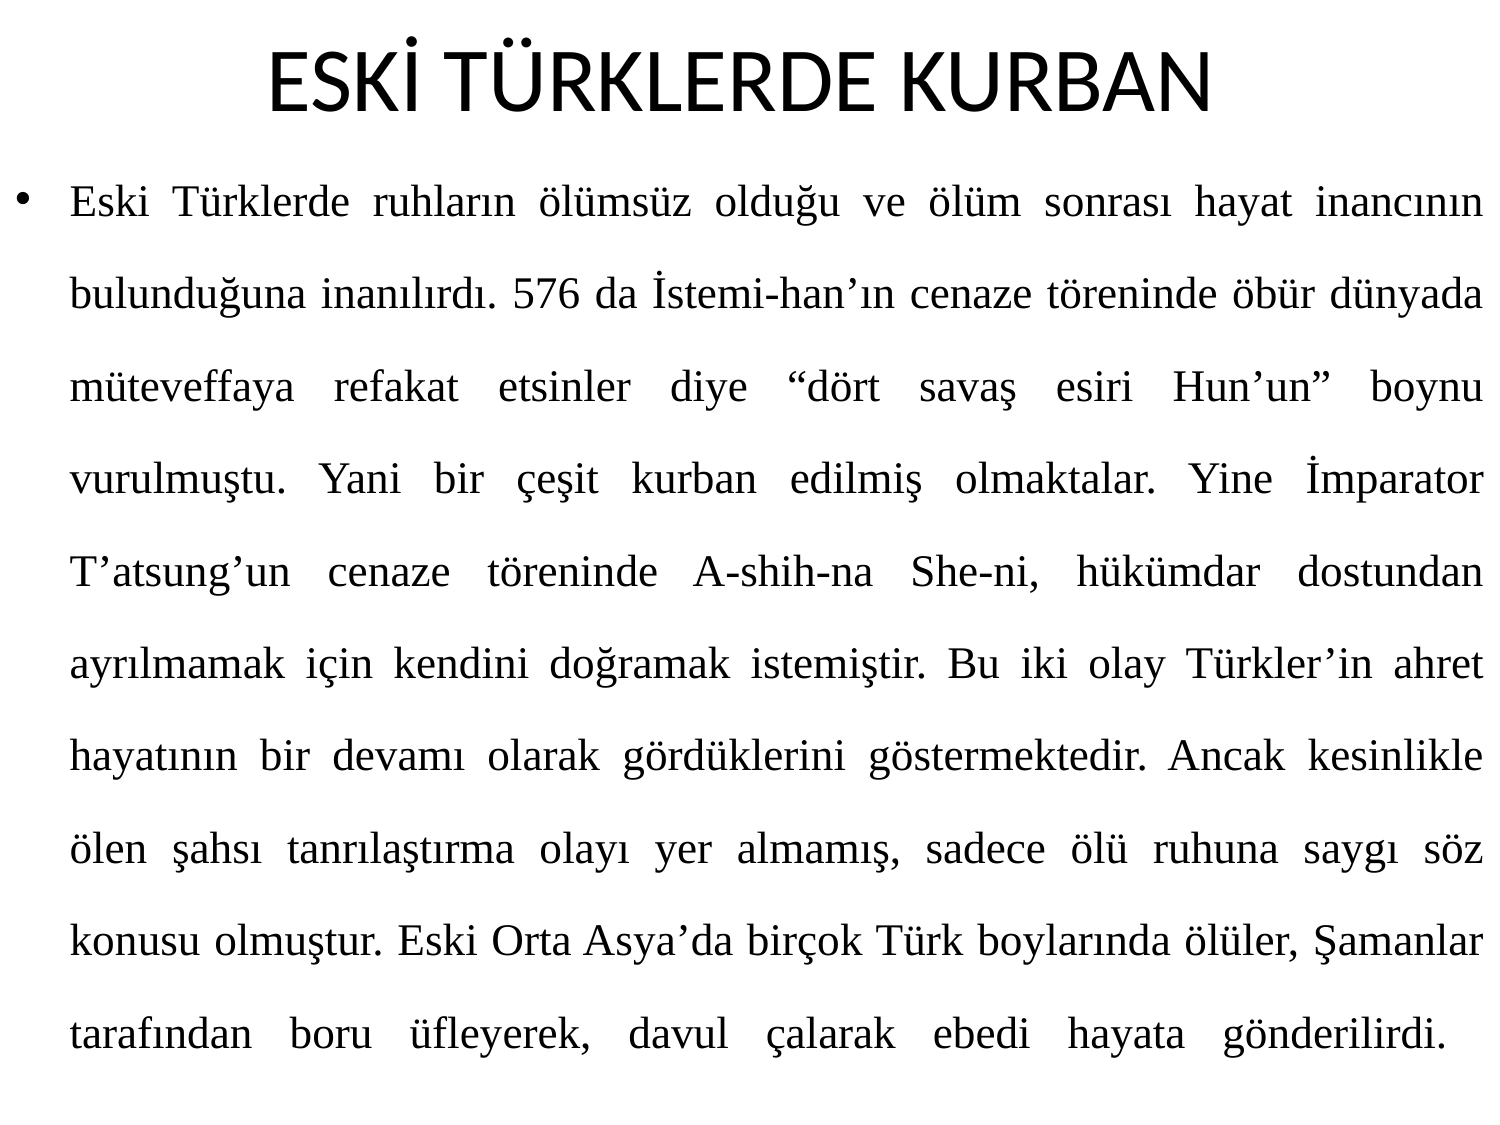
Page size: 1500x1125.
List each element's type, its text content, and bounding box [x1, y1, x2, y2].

list Eski Türklerde ruhların ölümsüz olduğu ve ölüm sonrası hayat inancının bulunduğuna inanılırdı. 576 da İstemi-han’ın cenaze töreninde öbür dünyada müteveffaya refakat etsinler diye “dört savaş esiri Hun’un” boynu vurulmuştu. Yani bir çeşit kurban edilmiş olmaktalar. Yine İmparator T’atsung’un cenaze töreninde A-shih-na She-ni, hükümdar dostundan ayrılmamak için kendini doğramak istemiştir. Bu iki olay Türkler’in ahret hayatının bir devamı olarak gördüklerini göstermektedir. Ancak kesinlikle ölen şahsı tanrılaştırma olayı yer almamış, sadece ölü ruhuna saygı söz konusu olmuştur. Eski Orta Asya’da birçok Türk boylarında ölüler, Şamanlar tarafından boru üfleyerek, davul çalarak ebedi hayata gönderilirdi. [0, 125, 1500, 1125]
title ESKİ TÜRKLERDE KURBAN [76, 0, 1427, 125]
